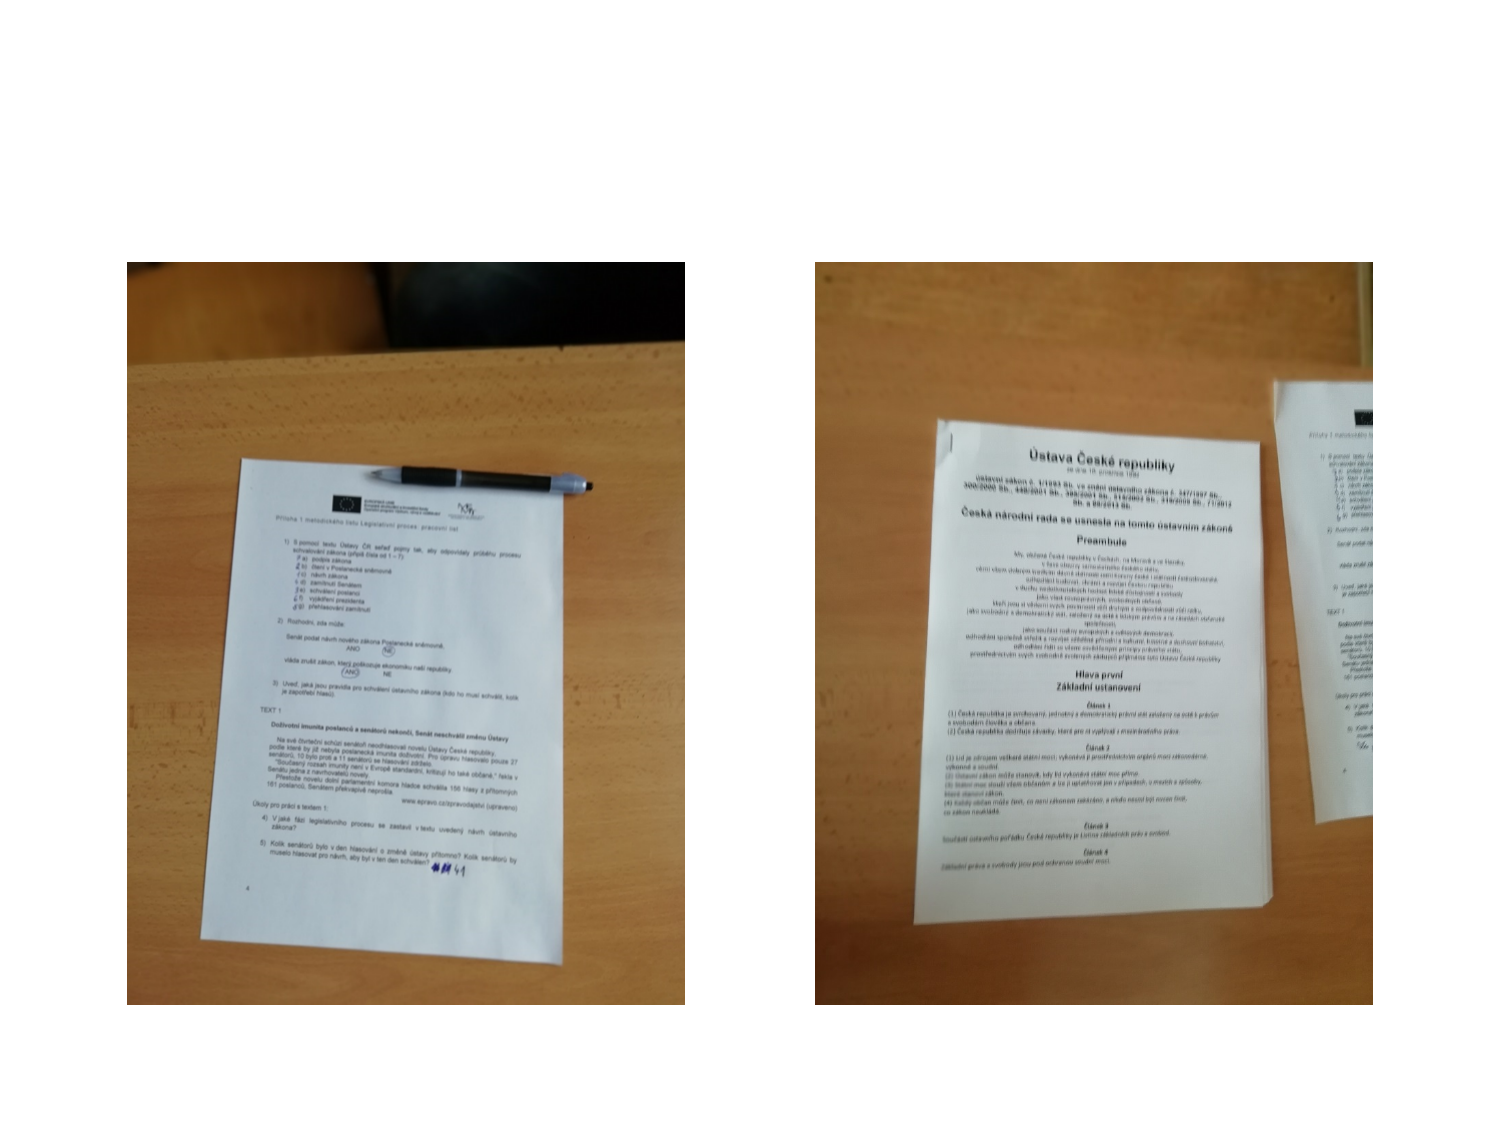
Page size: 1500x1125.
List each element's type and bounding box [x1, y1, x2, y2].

list [815, 262, 1373, 1006]
list [127, 262, 686, 1005]
